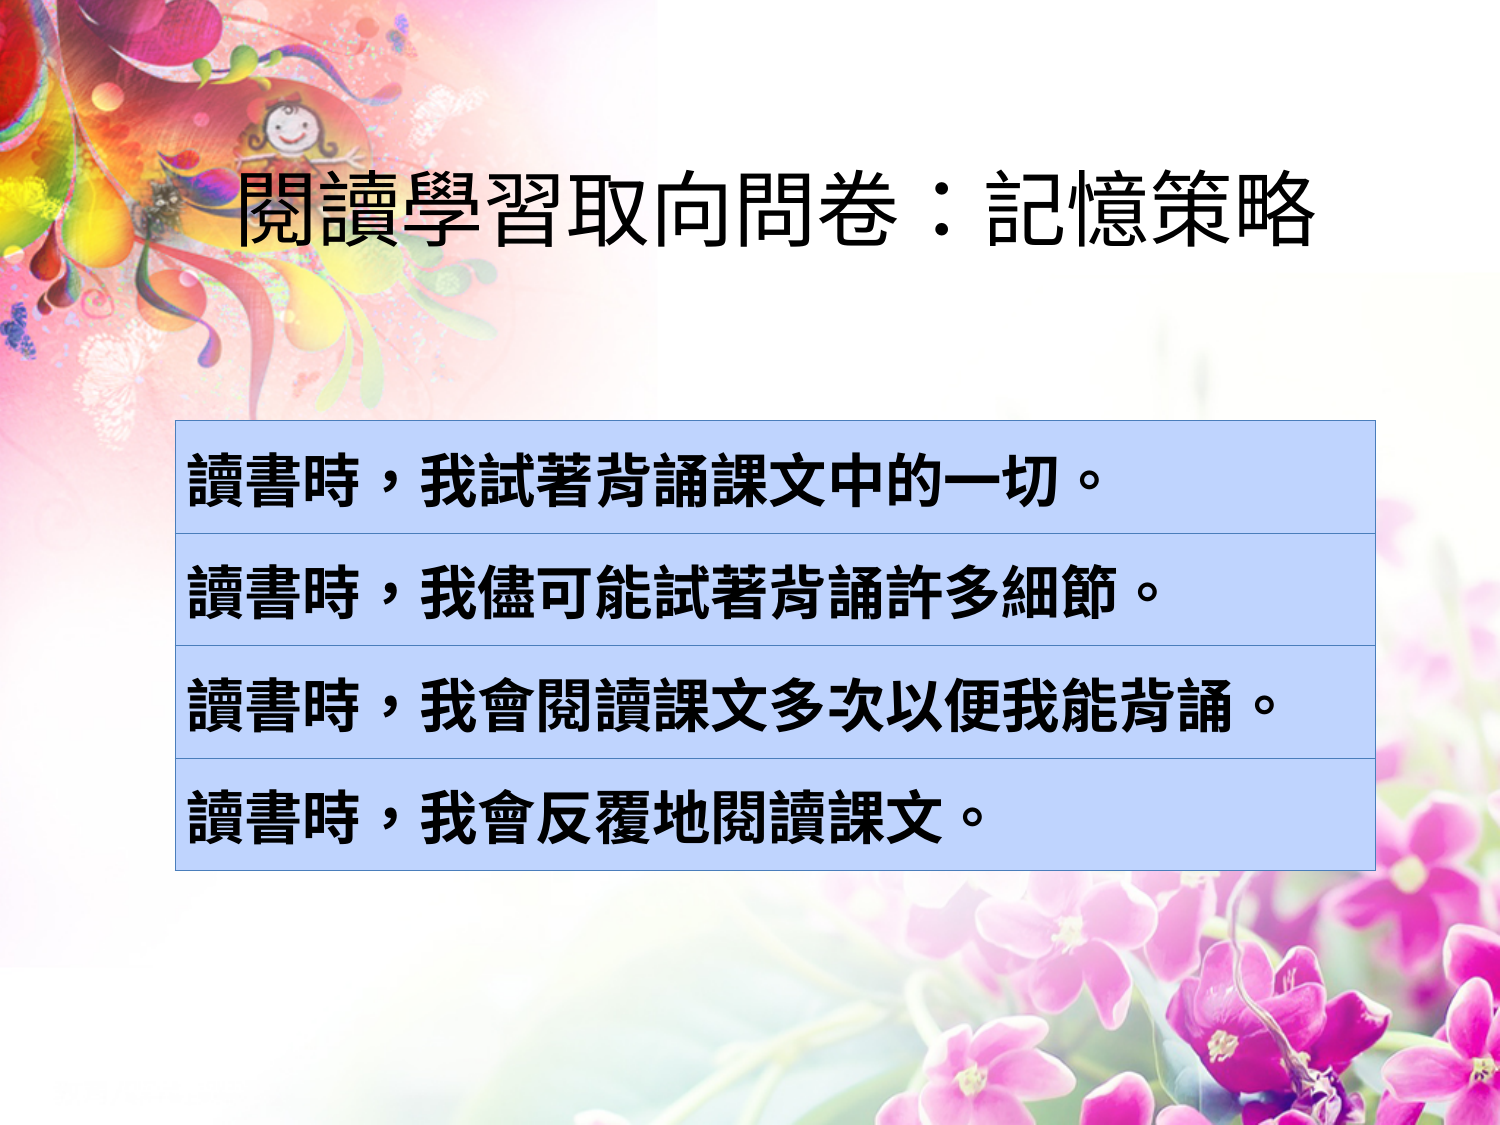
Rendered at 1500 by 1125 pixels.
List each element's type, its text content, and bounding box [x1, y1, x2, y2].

picture [0, 0, 1500, 1125]
table_cell 讀書時，我會閱讀課文多次以便我能背誦。 [176, 646, 1375, 758]
table_cell 讀書時，我儘可能試著背誦許多細節。 [176, 534, 1375, 645]
title 閱讀學習取向問卷：記憶策略 [100, 137, 1451, 278]
table_header 讀書時，我試著背誦課文中的一切。 [176, 421, 1375, 533]
table_cell 讀書時，我會反覆地閱讀課文。 [176, 759, 1375, 870]
